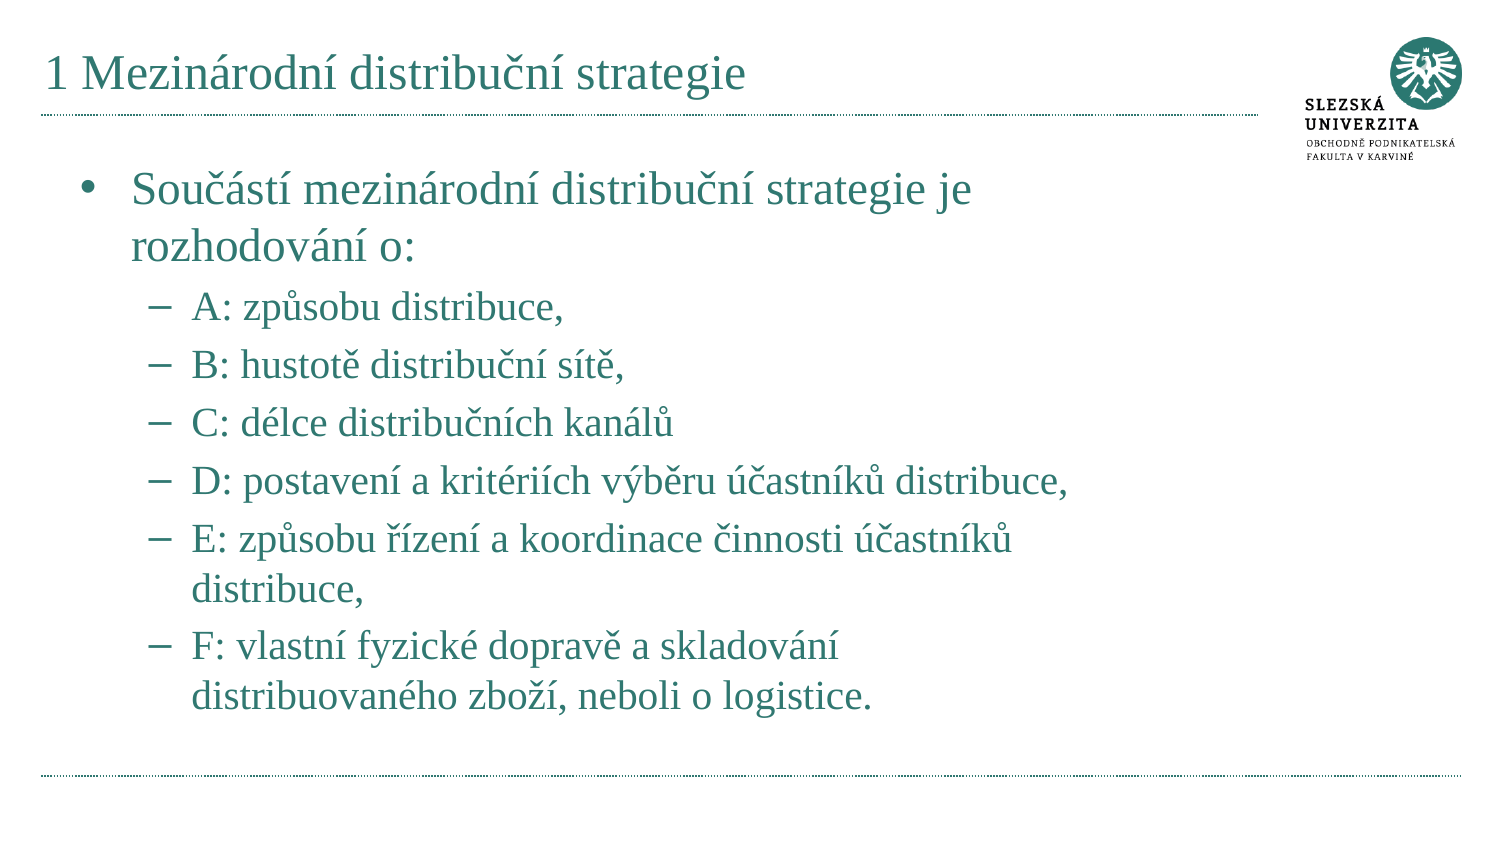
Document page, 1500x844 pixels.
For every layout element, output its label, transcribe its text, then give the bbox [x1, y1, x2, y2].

title 1 Mezinárodní distribuční strategie [29, 32, 1069, 116]
picture [1305, 37, 1462, 160]
text_box Součástí mezinárodní distribuční strategie je rozhodování o: A: způsobu distribuce, B: hustotě distribuční sítě, C: délce distribučních kanálů D: postavení a kritériích výběru účastníků distribuce, E: způsobu řízení a koordinace činnosti účastníků distribuce, F: vlastní fyzické dopravě a skladování distribuovaného zboží, neboli o logistice. [64, 150, 1105, 729]
